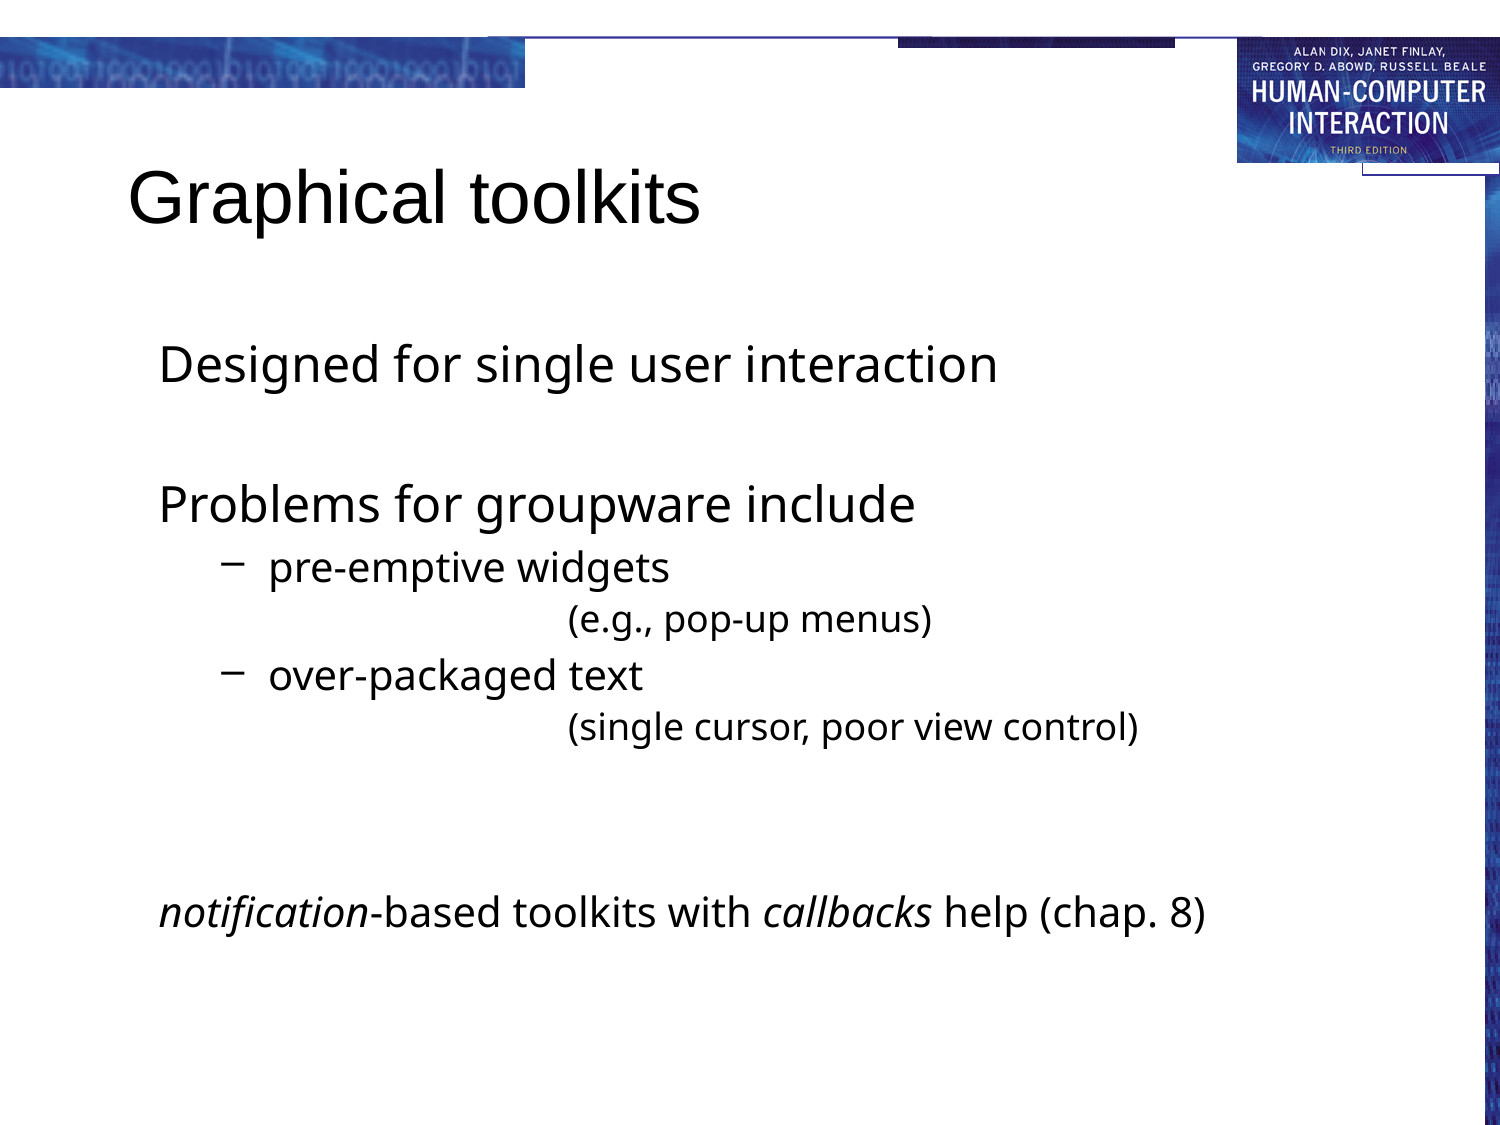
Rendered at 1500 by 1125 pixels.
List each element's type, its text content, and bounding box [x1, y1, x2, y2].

picture [1237, 37, 1500, 163]
list Designed for single user interaction Problems for groupware include pre-emptive widgets (e.g., pop-up menus) over-packaged text (single cursor, poor view control) notification-based toolkits with callbacks help (chap. 8) [112, 324, 1388, 1000]
picture [0, 37, 525, 88]
picture [898, 37, 1175, 48]
picture [1485, 176, 1500, 1125]
title Graphical toolkits [112, 99, 1238, 288]
